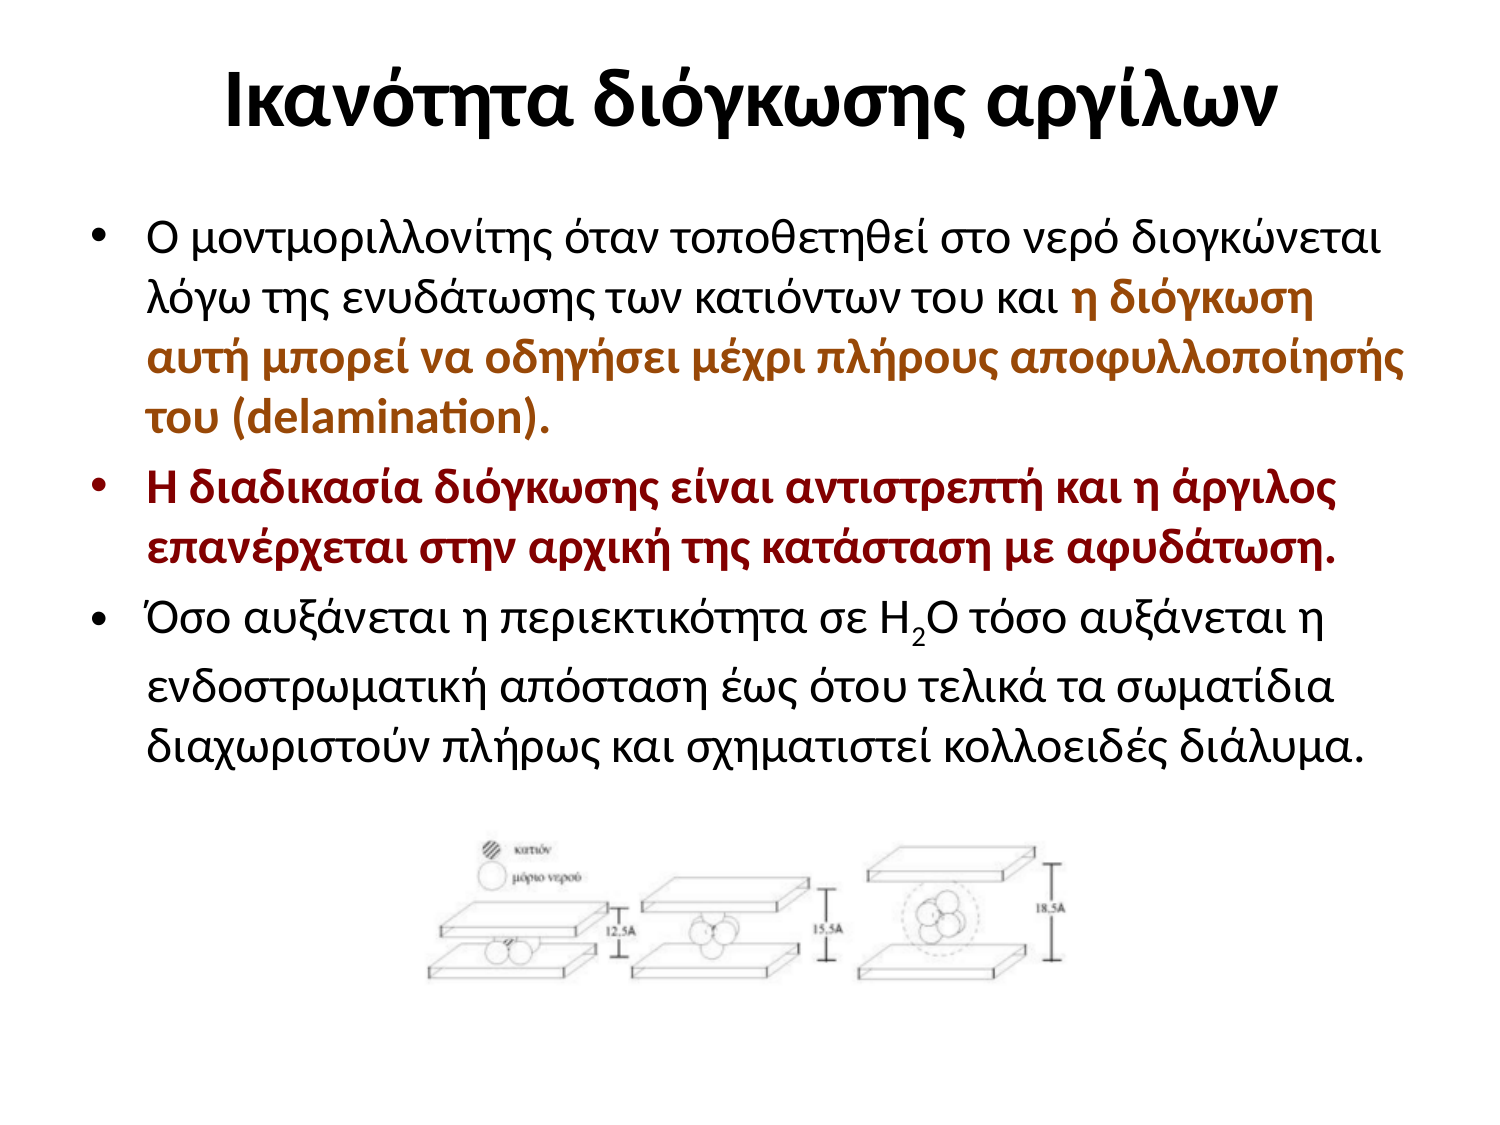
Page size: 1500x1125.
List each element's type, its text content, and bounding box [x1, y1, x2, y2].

picture [411, 822, 1089, 996]
title Ικανότητα διόγκωσης αργίλων [76, 19, 1427, 169]
list O μοντμοριλλονίτης όταν τοποθετηθεί στο νερό διογκώνεται λόγω της ενυδάτωσης των κατιόντων του και η διόγκωση αυτή μπορεί να οδηγήσει μέχρι πλήρους αποφυλλοποίησής του (delamination). Η διαδικασία διόγκωσης είναι αντιστρεπτή και η άργιλος επανέρχεται στην αρχική της κατάσταση με αφυδάτωση. Όσο αυξάνεται η περιεκτικότητα σε Η2Ο τόσο αυξάνεται η ενδοστρωματική απόσταση έως ότου τελικά τα σωματίδια διαχωριστούν πλήρως και σχηματιστεί κολλοειδές διάλυμα. [75, 196, 1425, 1024]
